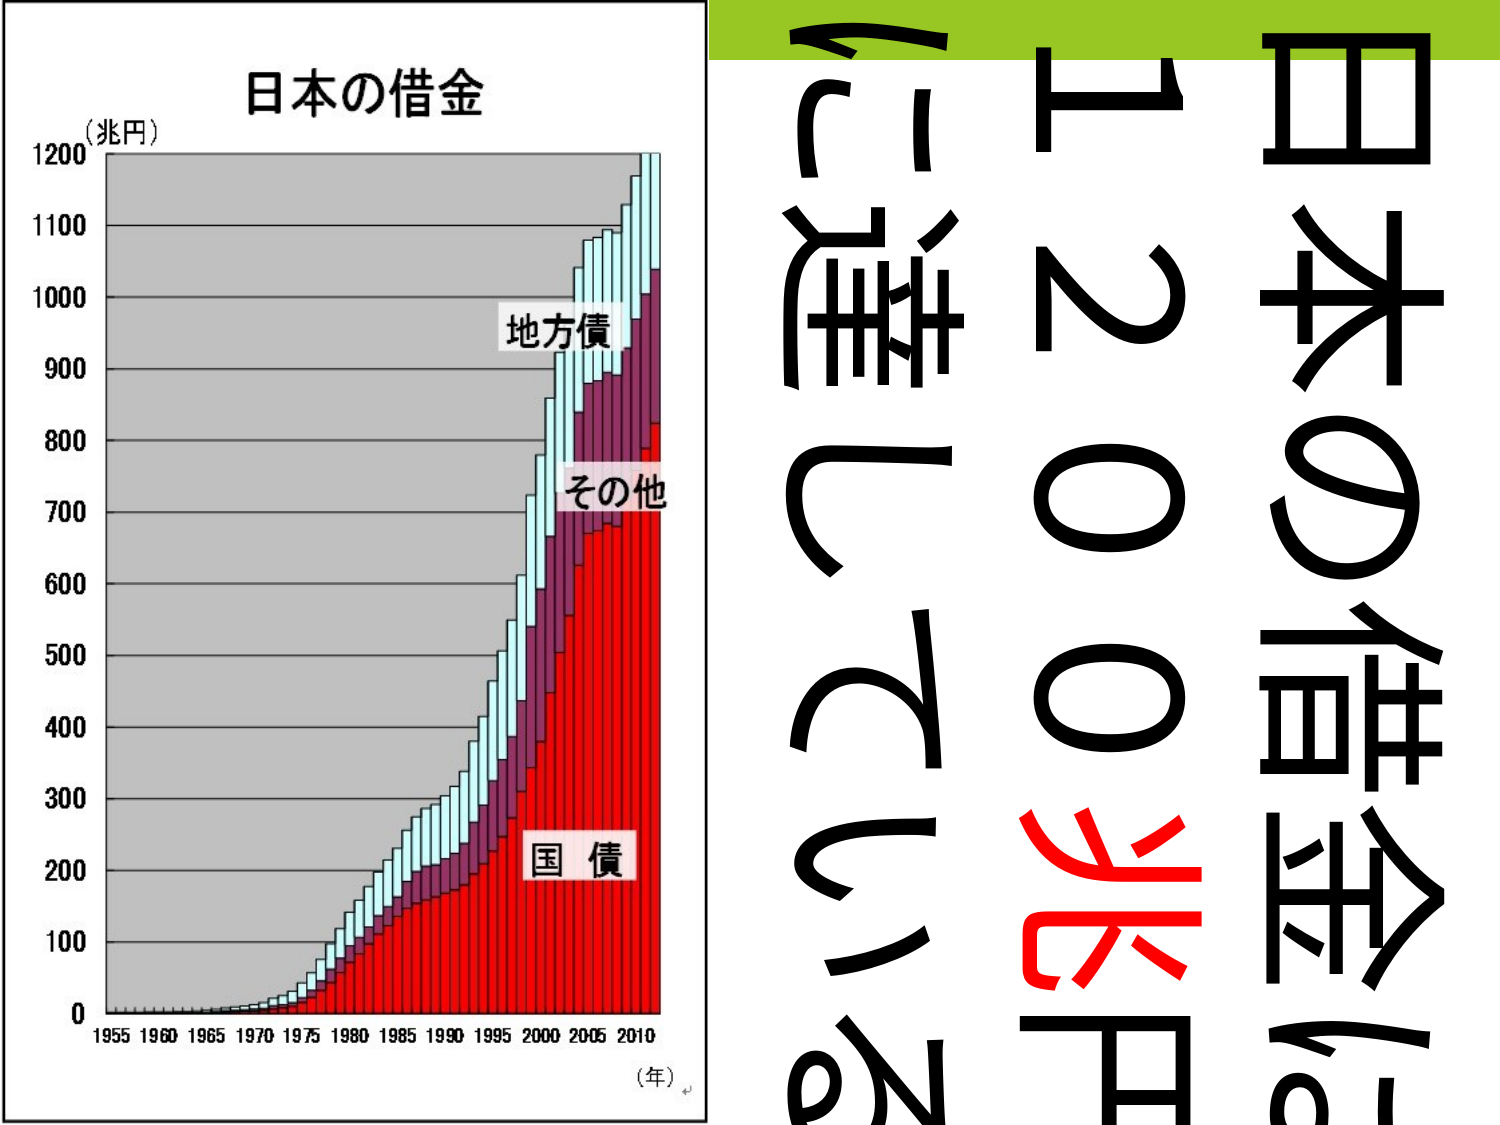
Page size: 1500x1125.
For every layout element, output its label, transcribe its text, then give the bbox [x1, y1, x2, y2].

picture [0, 0, 710, 1125]
text_box 日本の借金は １２００兆円に達している [726, 0, 1484, 1125]
